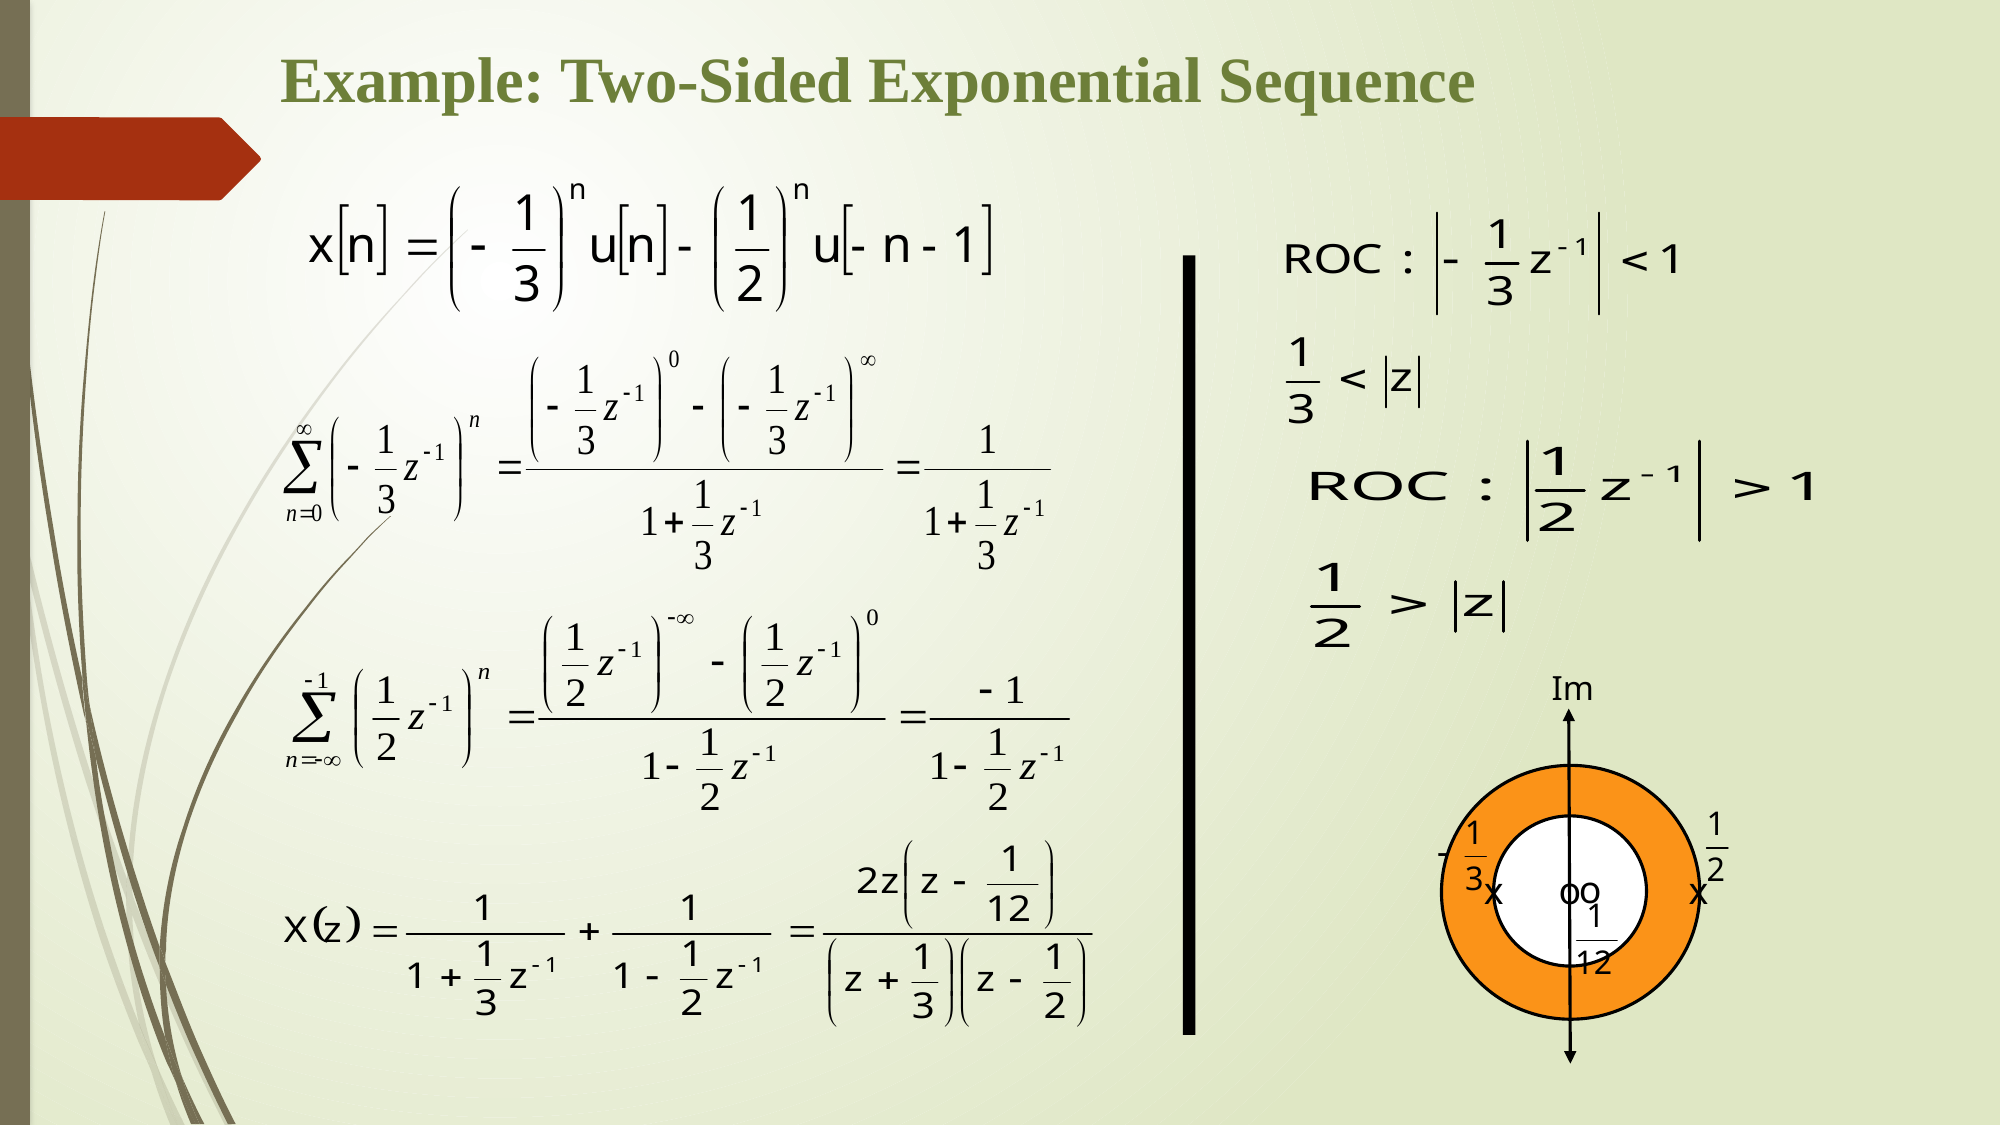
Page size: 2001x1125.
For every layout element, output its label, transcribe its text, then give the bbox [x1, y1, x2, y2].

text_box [278, 340, 1060, 581]
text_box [278, 597, 1079, 821]
title Example: Two-Sided Exponential Sequence [265, 29, 1638, 218]
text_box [1299, 432, 1842, 656]
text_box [1277, 204, 1749, 433]
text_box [278, 832, 1101, 1036]
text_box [301, 166, 1001, 325]
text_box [1432, 659, 1734, 1064]
